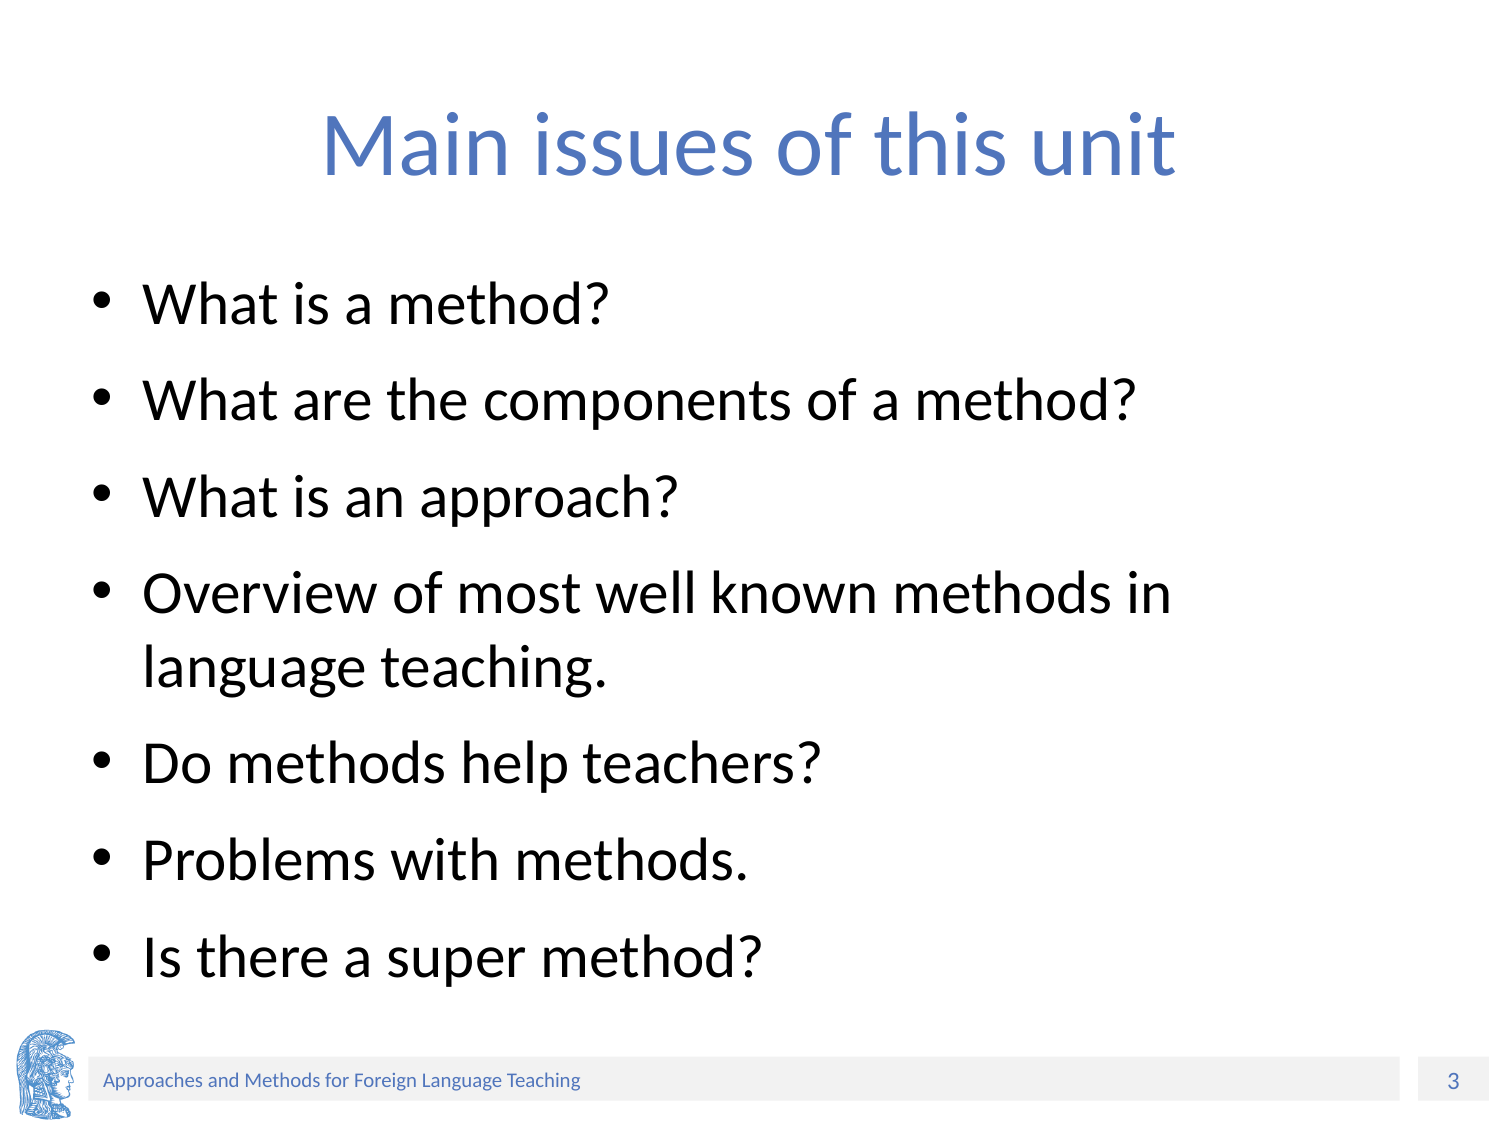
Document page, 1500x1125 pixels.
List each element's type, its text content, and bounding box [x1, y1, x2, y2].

title Main issues of this unit [75, 45, 1425, 233]
list What is a method? What are the components of a method? What is an approach? Overview of most well known methods in language teaching. Do methods help teachers? Problems with methods. Is there a super method? [76, 255, 1427, 998]
picture [9, 1026, 81, 1120]
